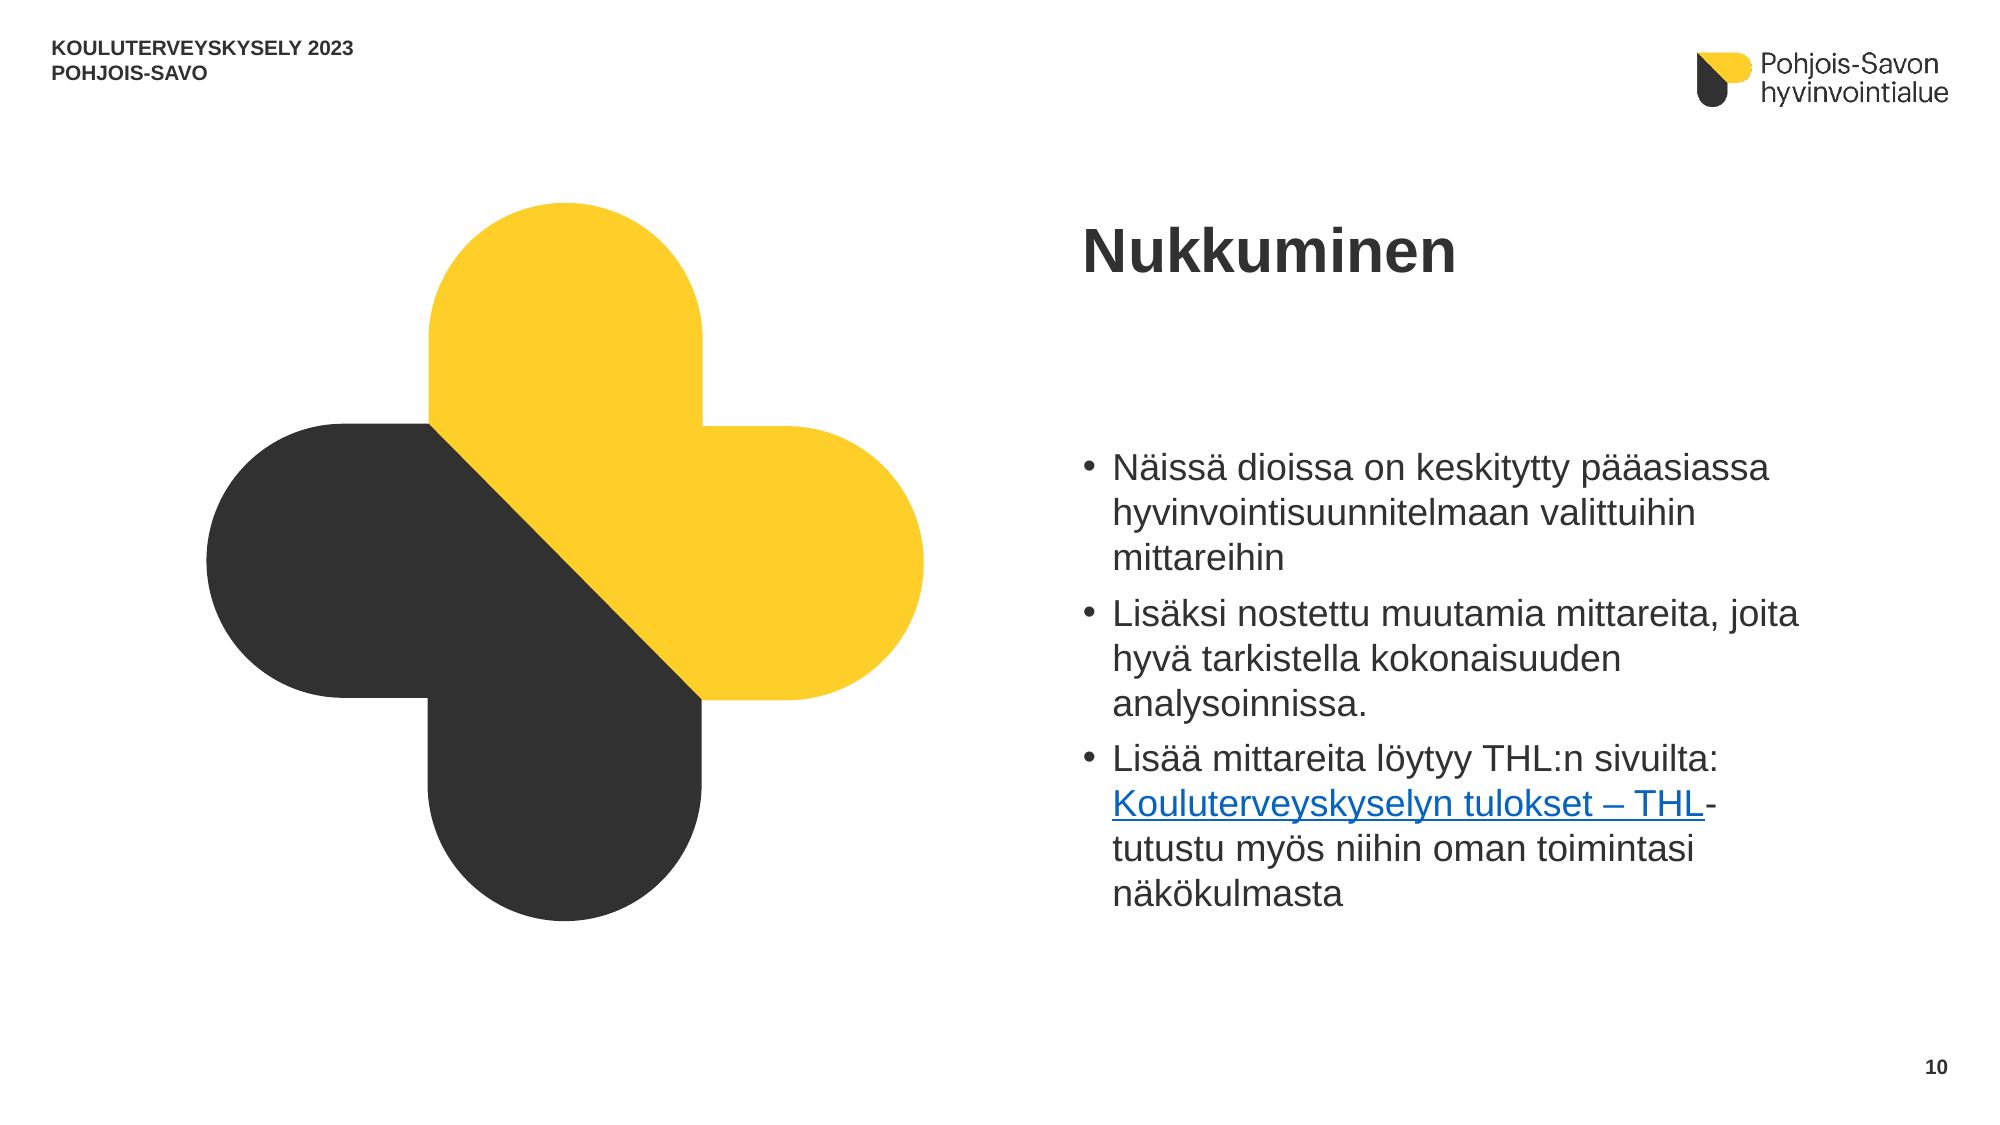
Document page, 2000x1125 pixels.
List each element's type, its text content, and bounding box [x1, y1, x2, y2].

title Nukkuminen [1082, 144, 1838, 387]
list Näissä dioissa on keskitytty pääasiassa hyvinvointisuunnitelmaan valittuihin mittareihin Lisäksi nostettu muutamia mittareita, joita hyvä tarkistella kokonaisuuden analysoinnissa. Lisää mittareita löytyy THL:n sivuilta: Kouluterveyskyselyn tulokset – THL- tutustu myös niihin oman toimintasi näkökulmasta [1082, 443, 1838, 1014]
footer Kouluterveyskysely 2023 Pohjois-Savo [51, 29, 898, 90]
slide_number 10 [1498, 1036, 1949, 1097]
picture [1697, 52, 1948, 107]
